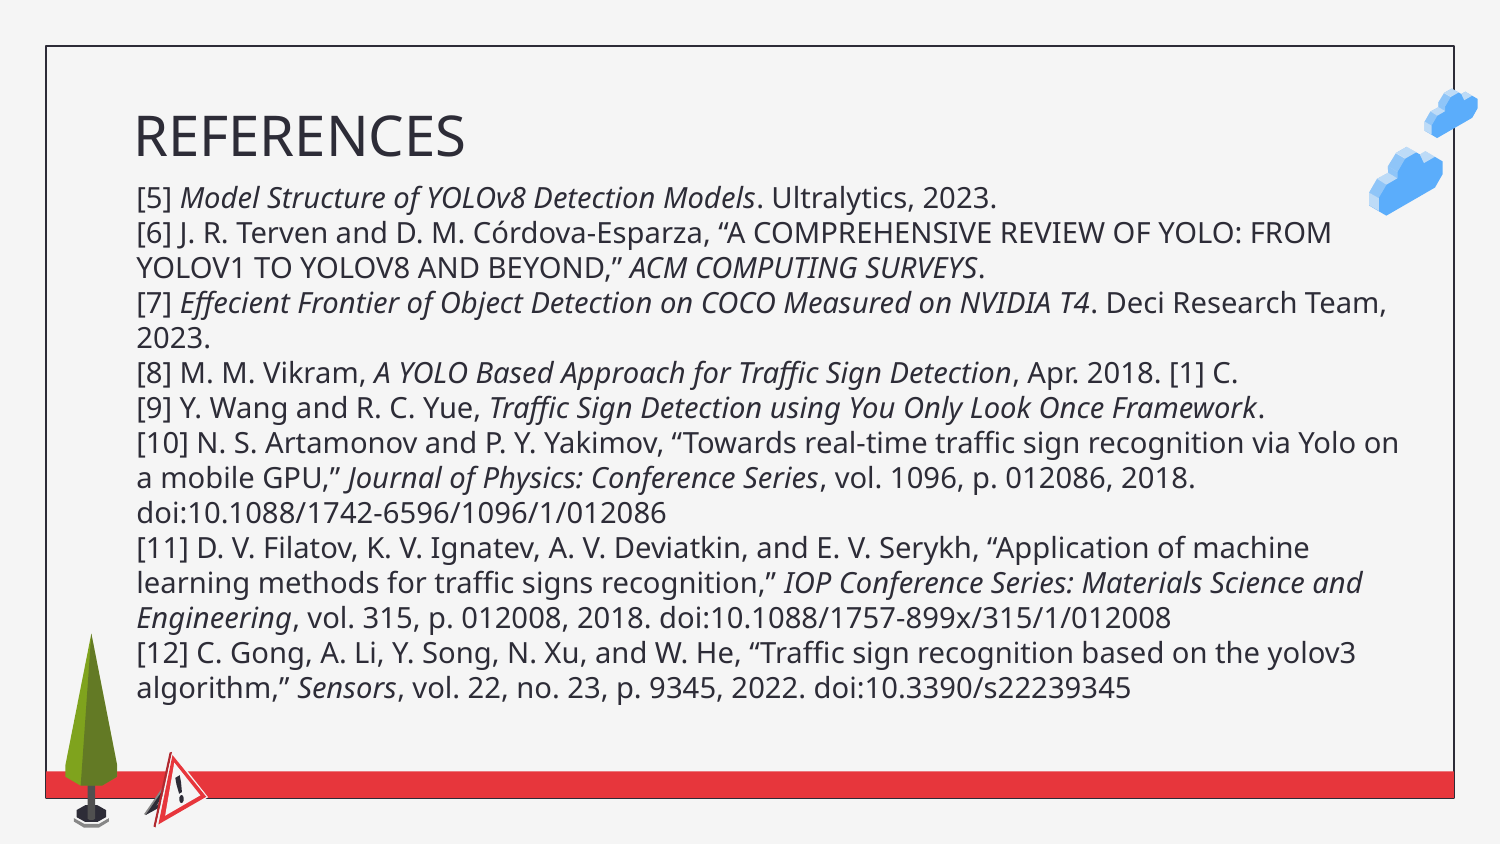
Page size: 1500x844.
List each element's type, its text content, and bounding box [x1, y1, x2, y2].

subtitle [5] Model Structure of YOLOv8 Detection Models. Ultralytics, 2023. [6] J. R. Terven and D. M. Córdova-Esparza, “A COMPREHENSIVE REVIEW OF YOLO: FROM YOLOV1 TO YOLOV8 AND BEYOND,” ACM COMPUTING SURVEYS. [7] Effecient Frontier of Object Detection on COCO Measured on NVIDIA T4. Deci Research Team, 2023. [8] M. M. Vikram, A YOLO Based Approach for Traffic Sign Detection, Apr. 2018. [1] C. [9] Y. Wang and R. C. Yue, Traffic Sign Detection using You Only Look Once Framework. [10] N. S. Artamonov and P. Y. Yakimov, “Towards real-time traffic sign recognition via Yolo on a mobile GPU,” Journal of Physics: Conference Series, vol. 1096, p. 012086, 2018. doi:10.1088/1742-6596/1096/1/012086 [11] D. V. Filatov, K. V. Ignatev, A. V. Deviatkin, and E. V. Serykh, “Application of machine learning methods for traffic signs recognition,” IOP Conference Series: Materials Science and Engineering, vol. 315, p. 012008, 2018. doi:10.1088/1757-899x/315/1/012008 [12] C. Gong, A. Li, Y. Song, N. Xu, and W. He, “Traffic sign recognition based on the yolov3 algorithm,” Sensors, vol. 22, no. 23, p. 9345, 2022. doi:10.3390/s22239345 [98, 164, 1424, 790]
title REFERENCES [118, 85, 1382, 164]
